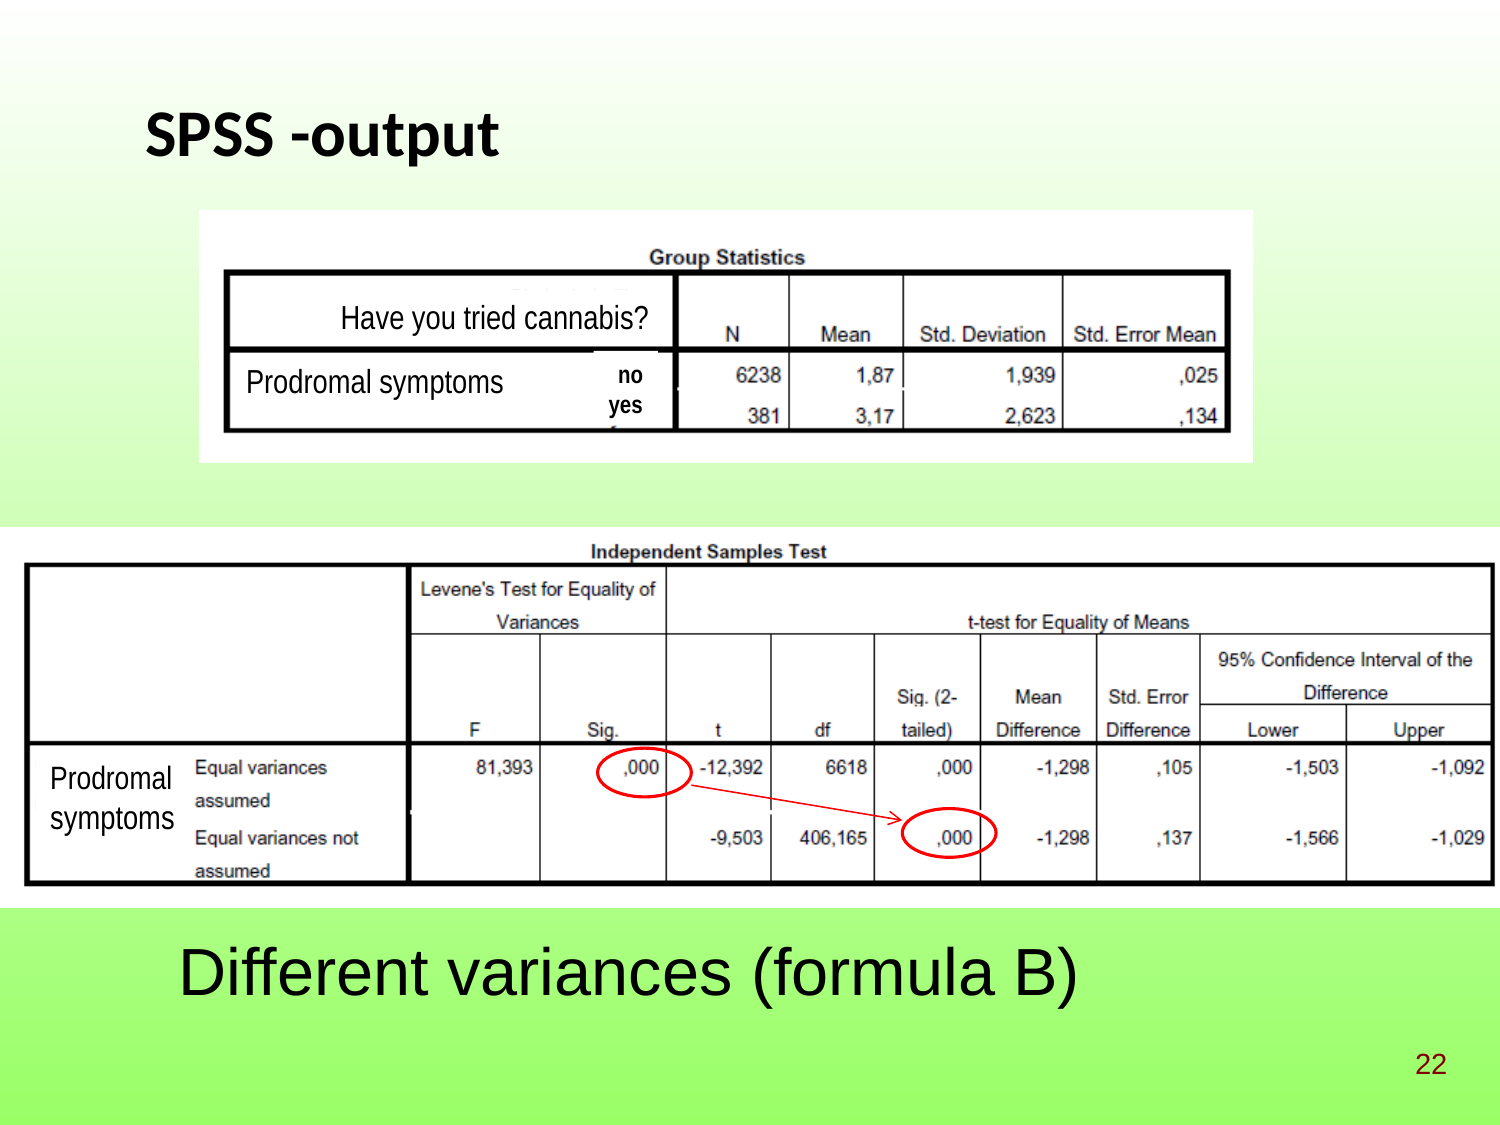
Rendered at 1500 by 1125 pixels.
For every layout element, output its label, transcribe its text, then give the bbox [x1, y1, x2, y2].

picture [0, 527, 1500, 908]
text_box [691, 784, 903, 821]
slide_number 22 [1149, 1024, 1463, 1101]
picture [198, 210, 1253, 463]
text_box SPSS -output [130, 81, 516, 177]
text_box Different variances (formula B) [164, 943, 1443, 1035]
